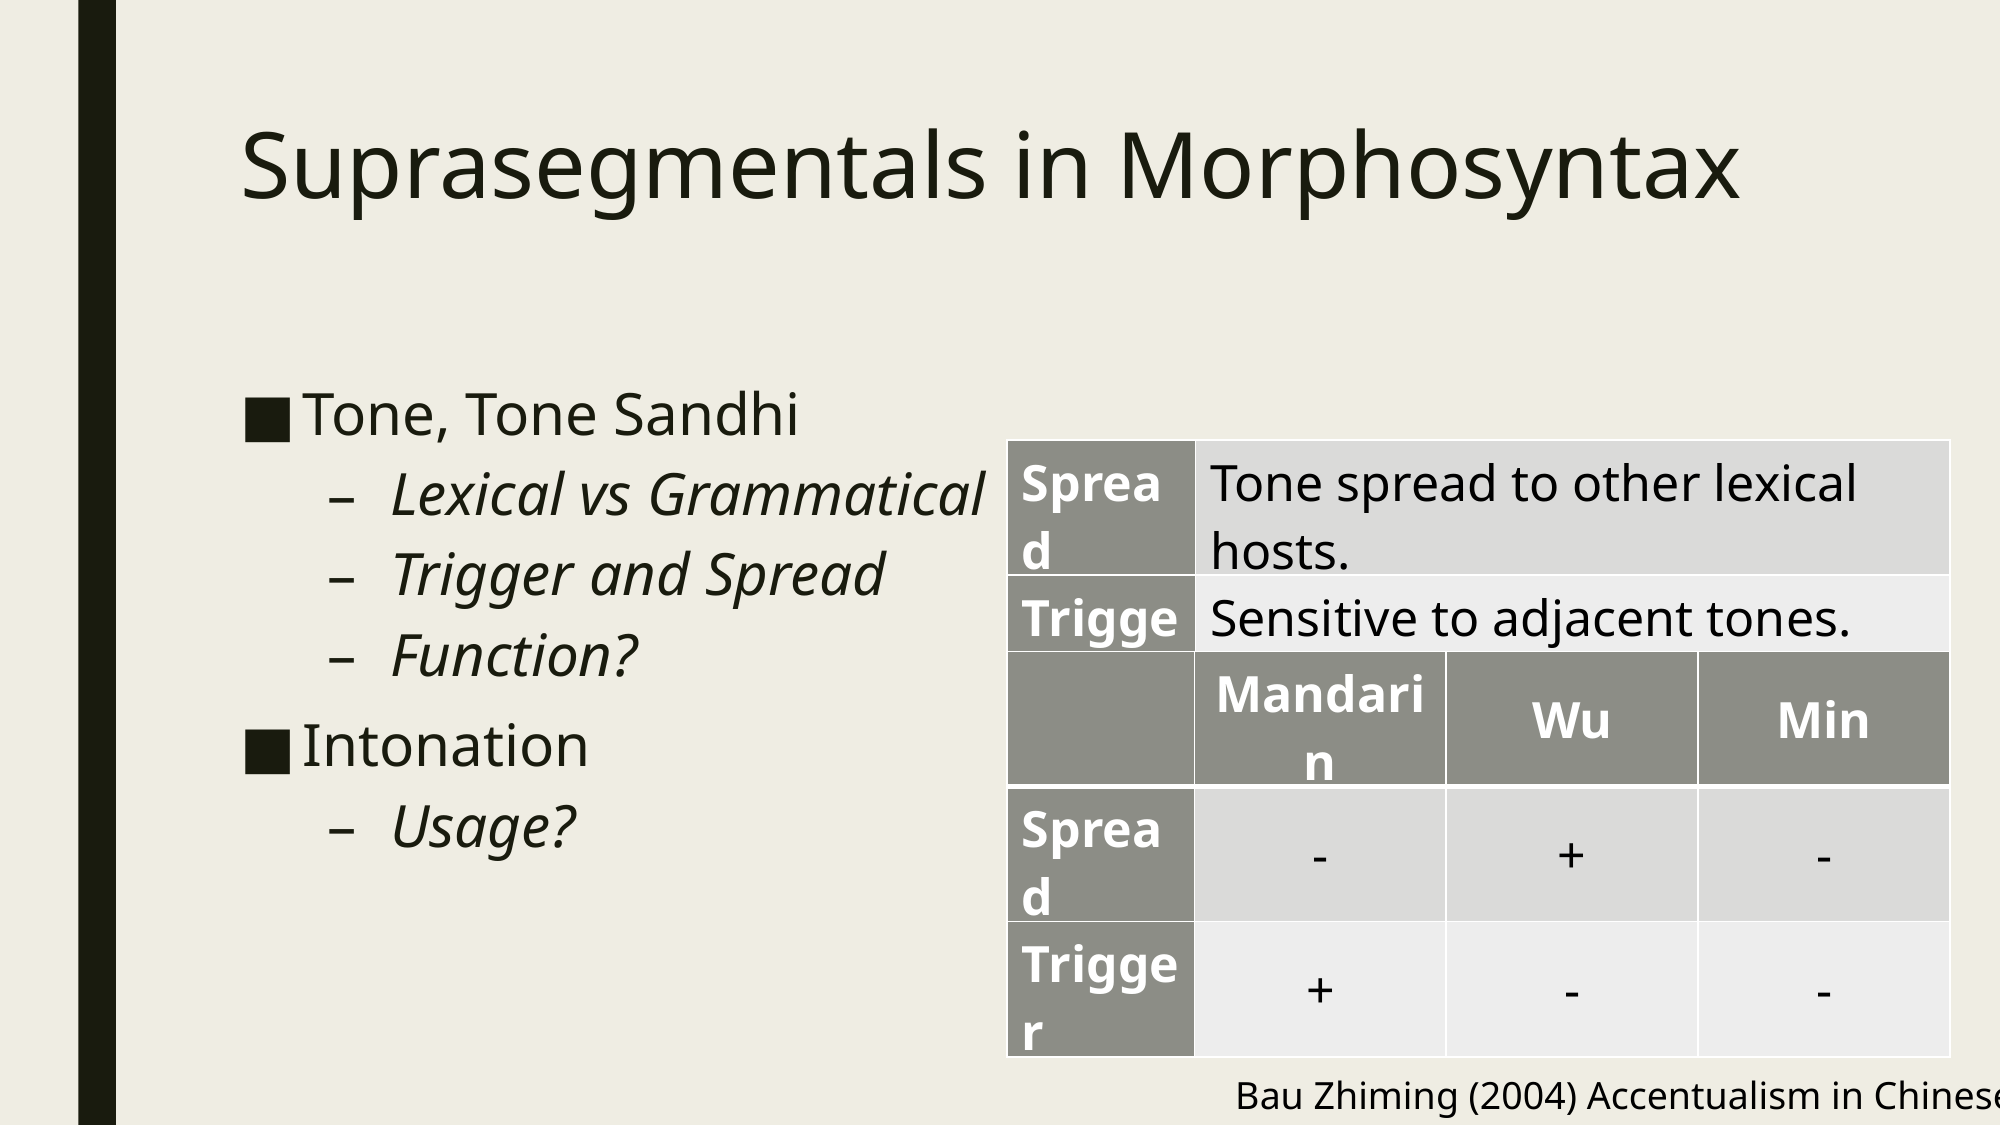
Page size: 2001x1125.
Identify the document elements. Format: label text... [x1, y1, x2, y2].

table_header [1008, 652, 1194, 784]
table_cell - [1447, 922, 1697, 1056]
text_box Bau Zhiming (2004) Accentualism in Chinese [1220, 1064, 2000, 1125]
list Tone, Tone Sandhi Lexical vs Grammatical Trigger and Spread Function? Intonation Usage? [225, 375, 1007, 963]
table_cell + [1447, 789, 1697, 921]
title Suprasegmentals in Morphosyntax [225, 112, 1800, 357]
table_cell Trigger [1008, 922, 1194, 1056]
table_header Spread [1008, 441, 1195, 574]
table_header Min [1699, 652, 1949, 784]
table_cell Sensitive to adjacent tones. [1196, 576, 1949, 651]
table_cell + [1195, 922, 1445, 1056]
table_cell - [1195, 789, 1445, 921]
table_header Mandarin [1195, 652, 1445, 784]
table_cell Spread [1008, 789, 1194, 921]
table_cell Trigger [1008, 576, 1195, 651]
table_cell - [1699, 922, 1949, 1056]
table_header Wu [1447, 652, 1697, 784]
table_cell - [1699, 789, 1949, 921]
table_header Tone spread to other lexical hosts. [1196, 441, 1949, 574]
